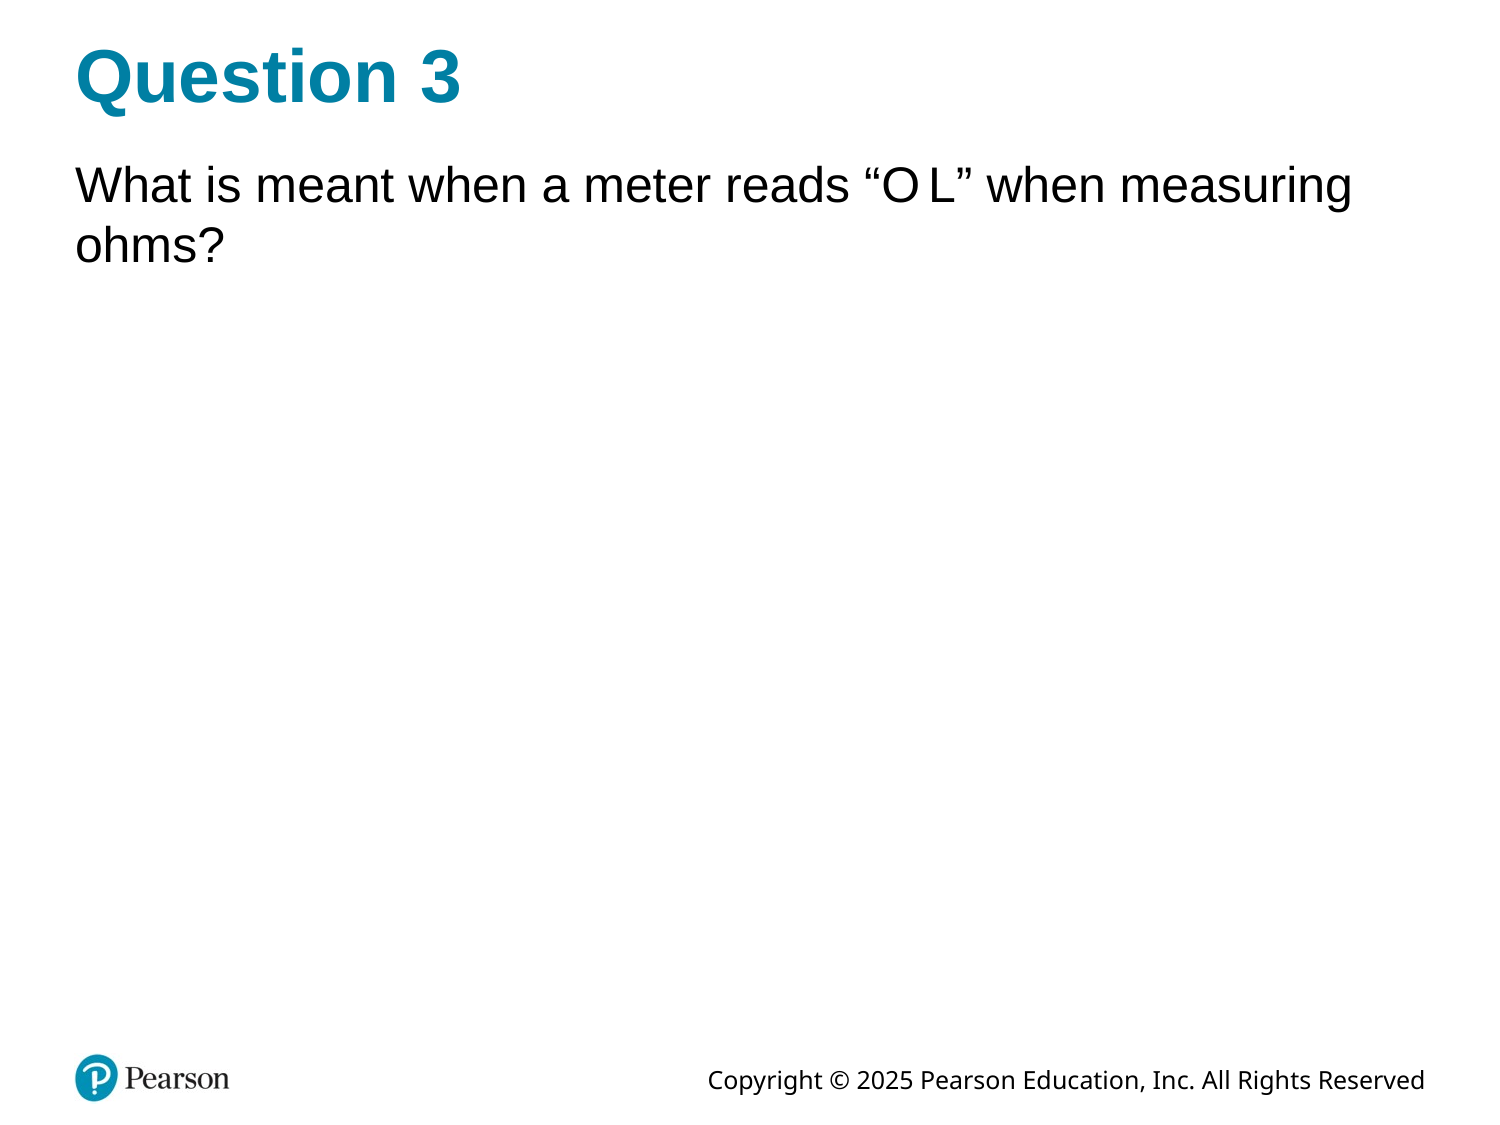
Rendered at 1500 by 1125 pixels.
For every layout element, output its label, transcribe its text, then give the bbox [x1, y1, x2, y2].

picture [74, 1053, 230, 1104]
list What is meant when a meter reads “O L” when measuring ohms? [75, 0, 1425, 535]
